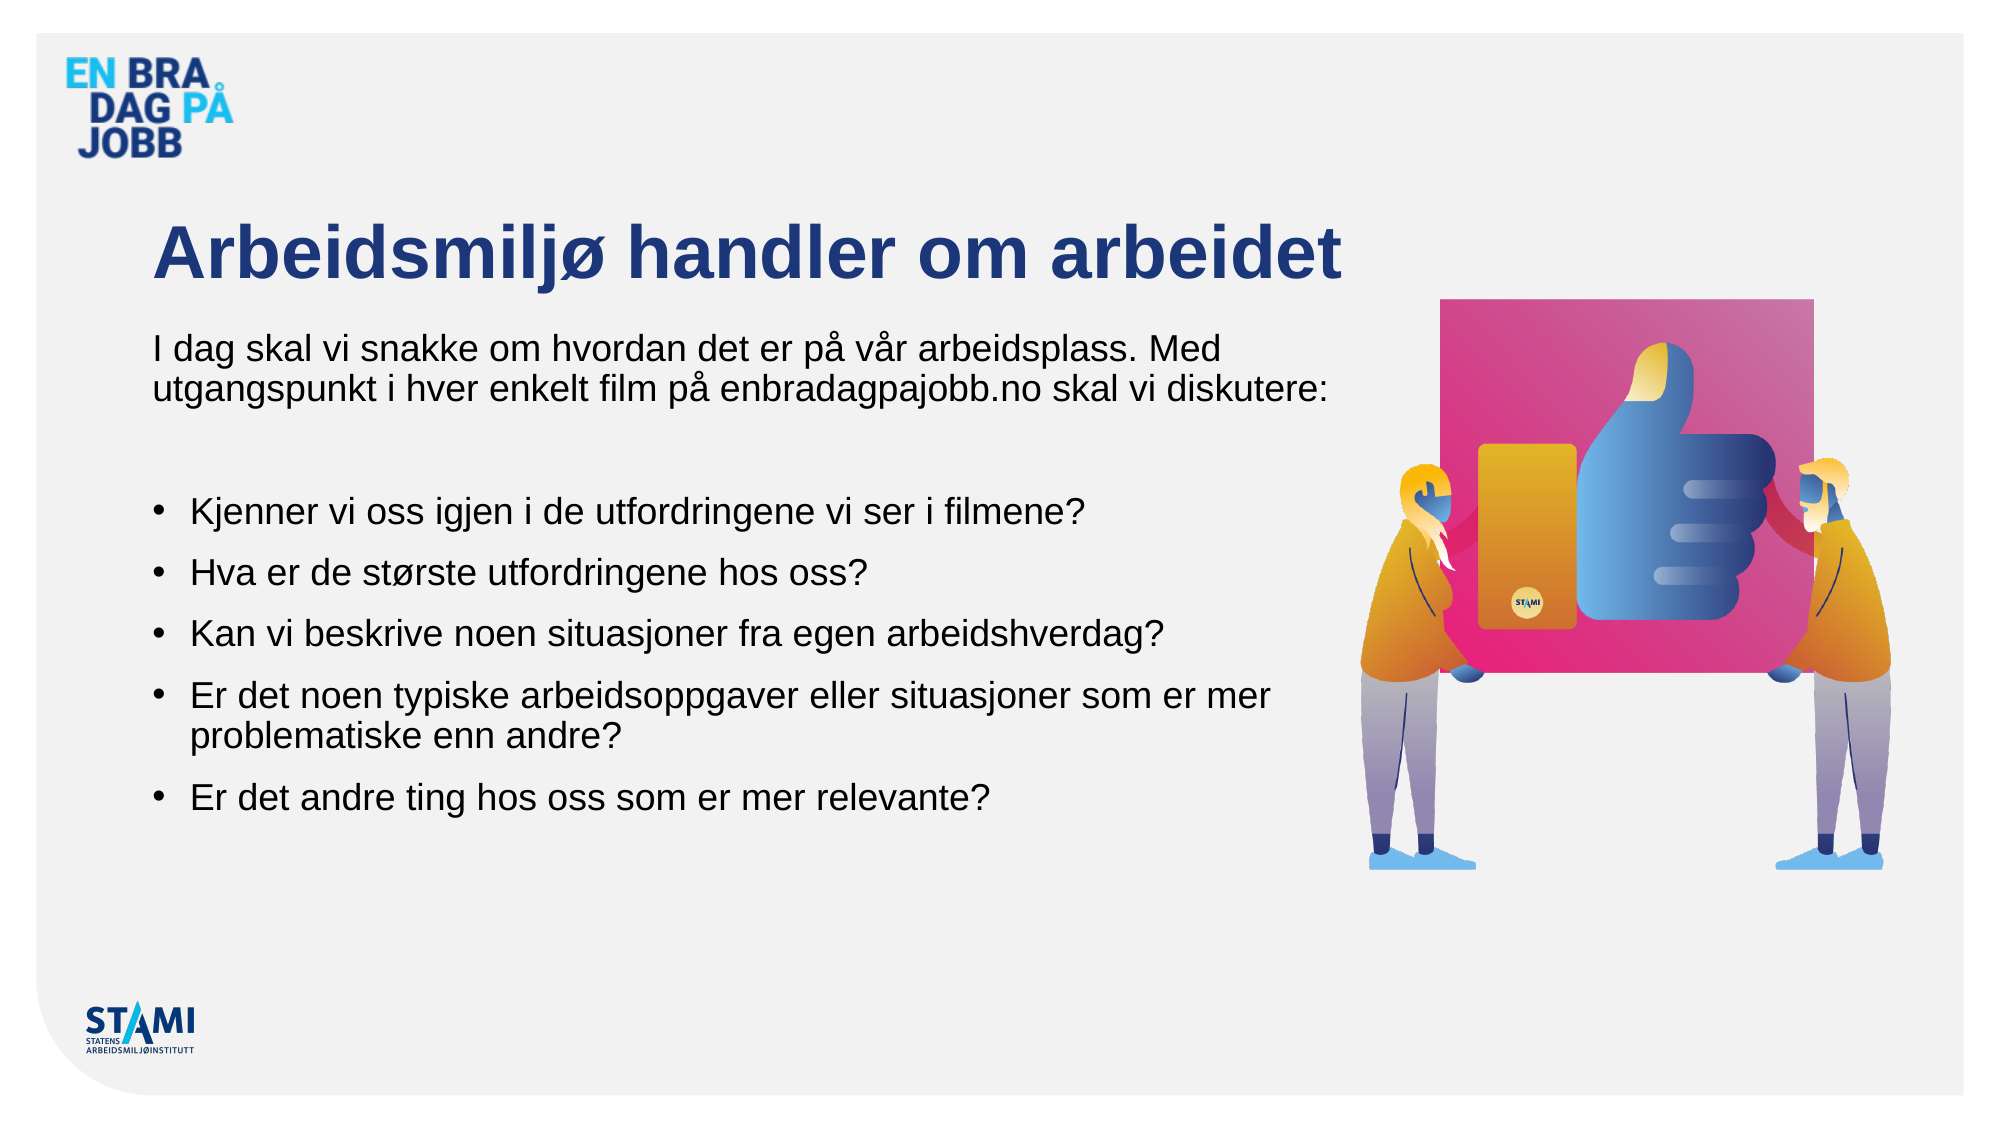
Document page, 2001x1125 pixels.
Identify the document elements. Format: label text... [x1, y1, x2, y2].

picture [1360, 299, 1891, 870]
text_box I dag skal vi snakke om hvordan det er på vår arbeidsplass. Med utgangspunkt i hver enkelt film på enbradagpajobb.no skal vi diskutere: Kjenner vi oss igjen i de utfordringene vi ser i filmene? Hva er de største utfordringene hos oss? Kan vi beskrive noen situasjoner fra egen arbeidshverdag? Er det noen typiske arbeidsoppgaver eller situasjoner som er mer problematiske enn andre? Er det andre ting hos oss som er mer relevante? [137, 321, 1352, 1036]
picture [86, 1001, 194, 1054]
text_box Arbeidsmiljø handler om arbeidet [137, 206, 1863, 316]
